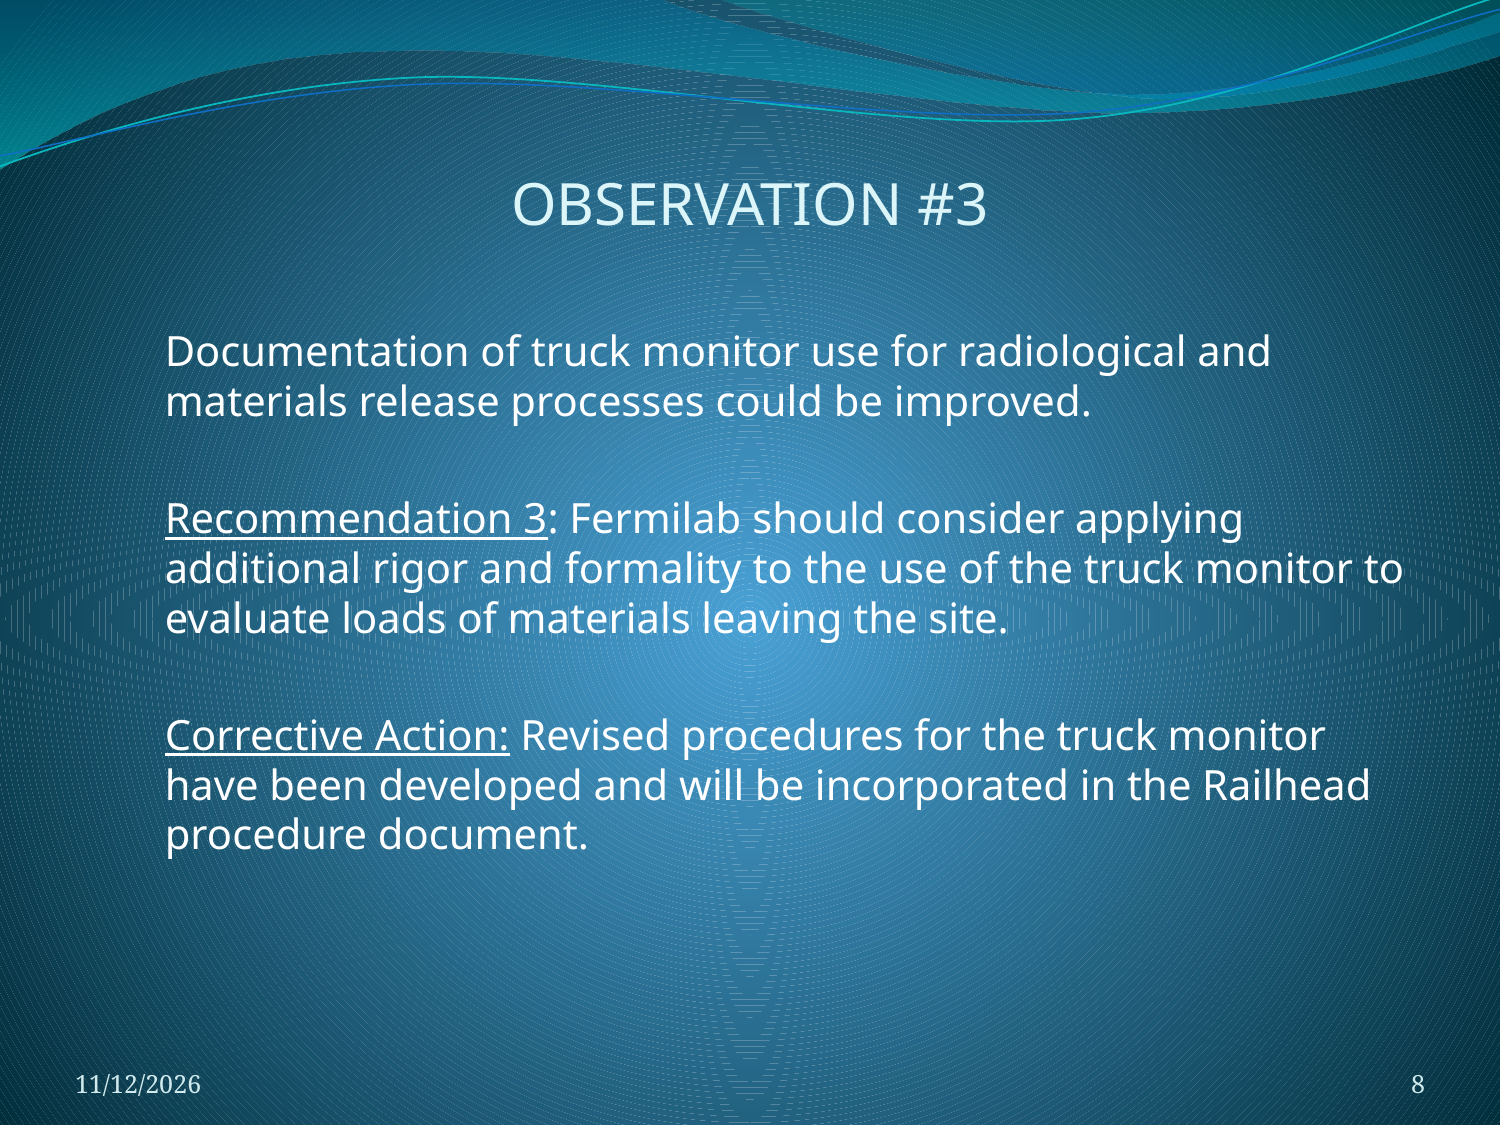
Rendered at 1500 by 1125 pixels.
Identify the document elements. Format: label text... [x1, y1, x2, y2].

title OBSERVATION #3 [75, 115, 1425, 238]
footer [437, 1042, 988, 1103]
list Documentation of truck monitor use for radiological and materials release processes could be improved. Recommendation 3: Fermilab should consider applying additional rigor and formality to the use of the truck monitor to evaluate loads of materials leaving the site. Corrective Action: Revised procedures for the truck monitor have been developed and will be incorporated in the Railhead procedure document. [75, 317, 1425, 1038]
slide_number 8 [1299, 1042, 1425, 1103]
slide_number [75, 1042, 425, 1103]
